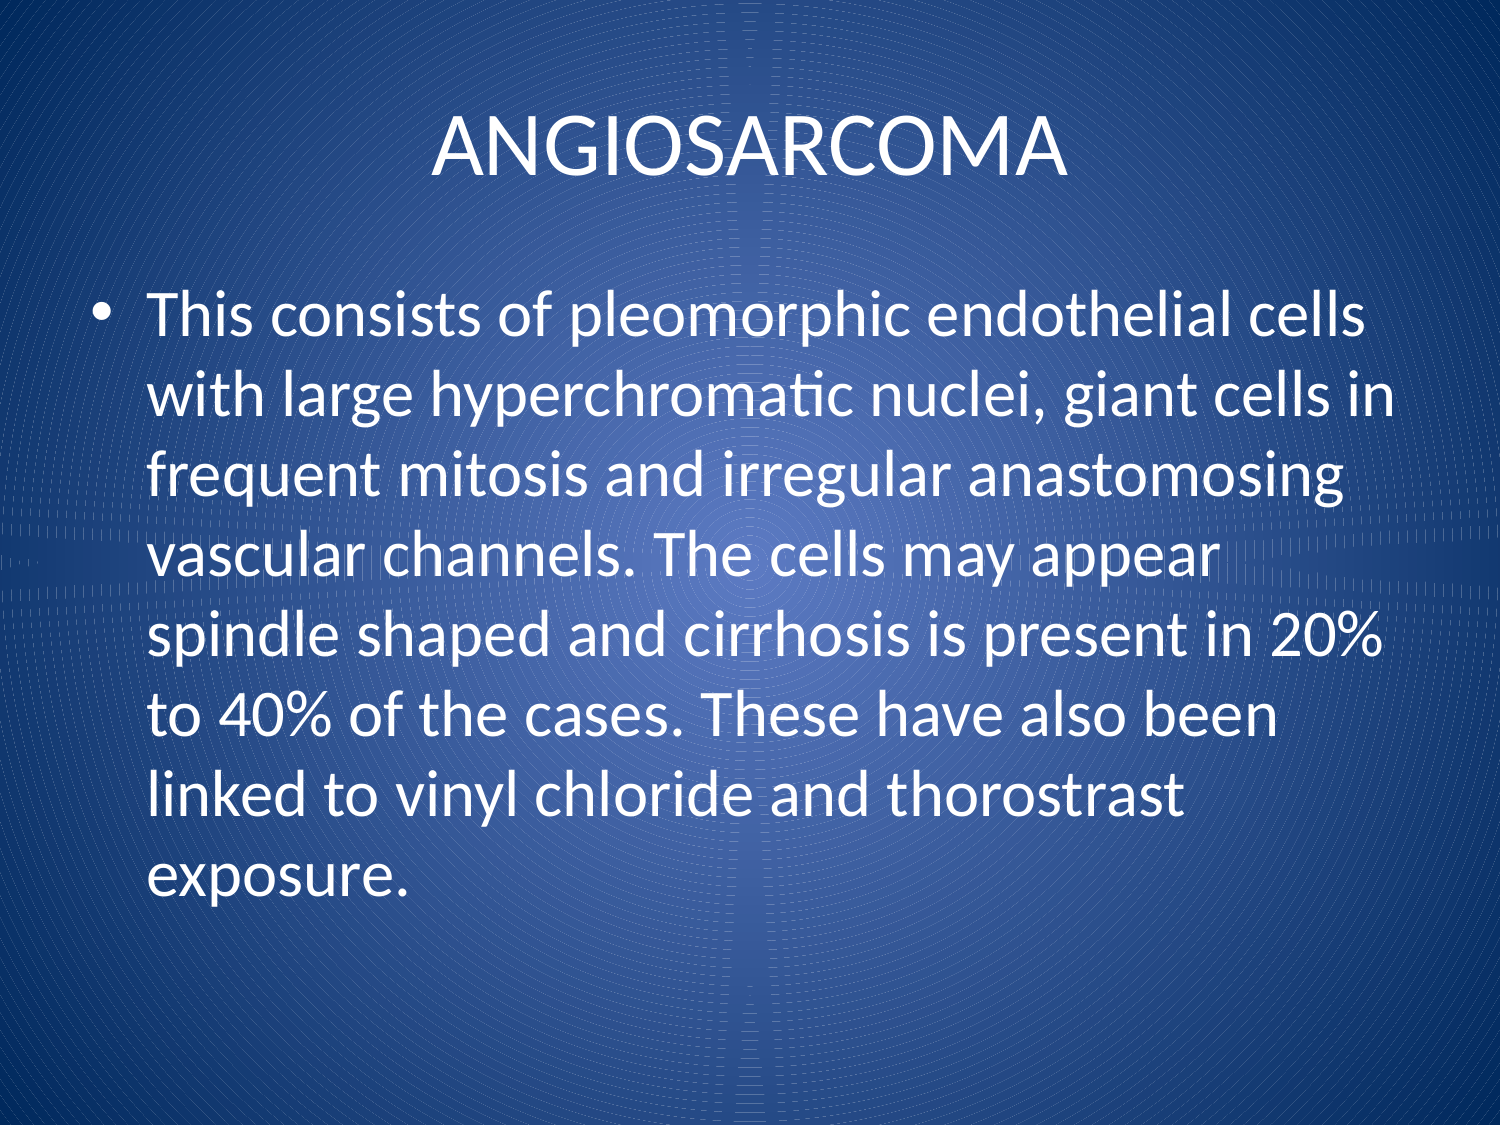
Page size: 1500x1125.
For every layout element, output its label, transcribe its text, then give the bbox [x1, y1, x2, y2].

title ANGIOSARCOMA [75, 45, 1425, 233]
list This consists of pleomorphic endothelial cells with large hyperchromatic nuclei, giant cells in frequent mitosis and irregular anastomosing vascular channels. The cells may appear spindle shaped and cirrhosis is present in 20% to 40% of the cases. These have also been linked to vinyl chloride and thorostrast exposure. [75, 262, 1425, 1005]
